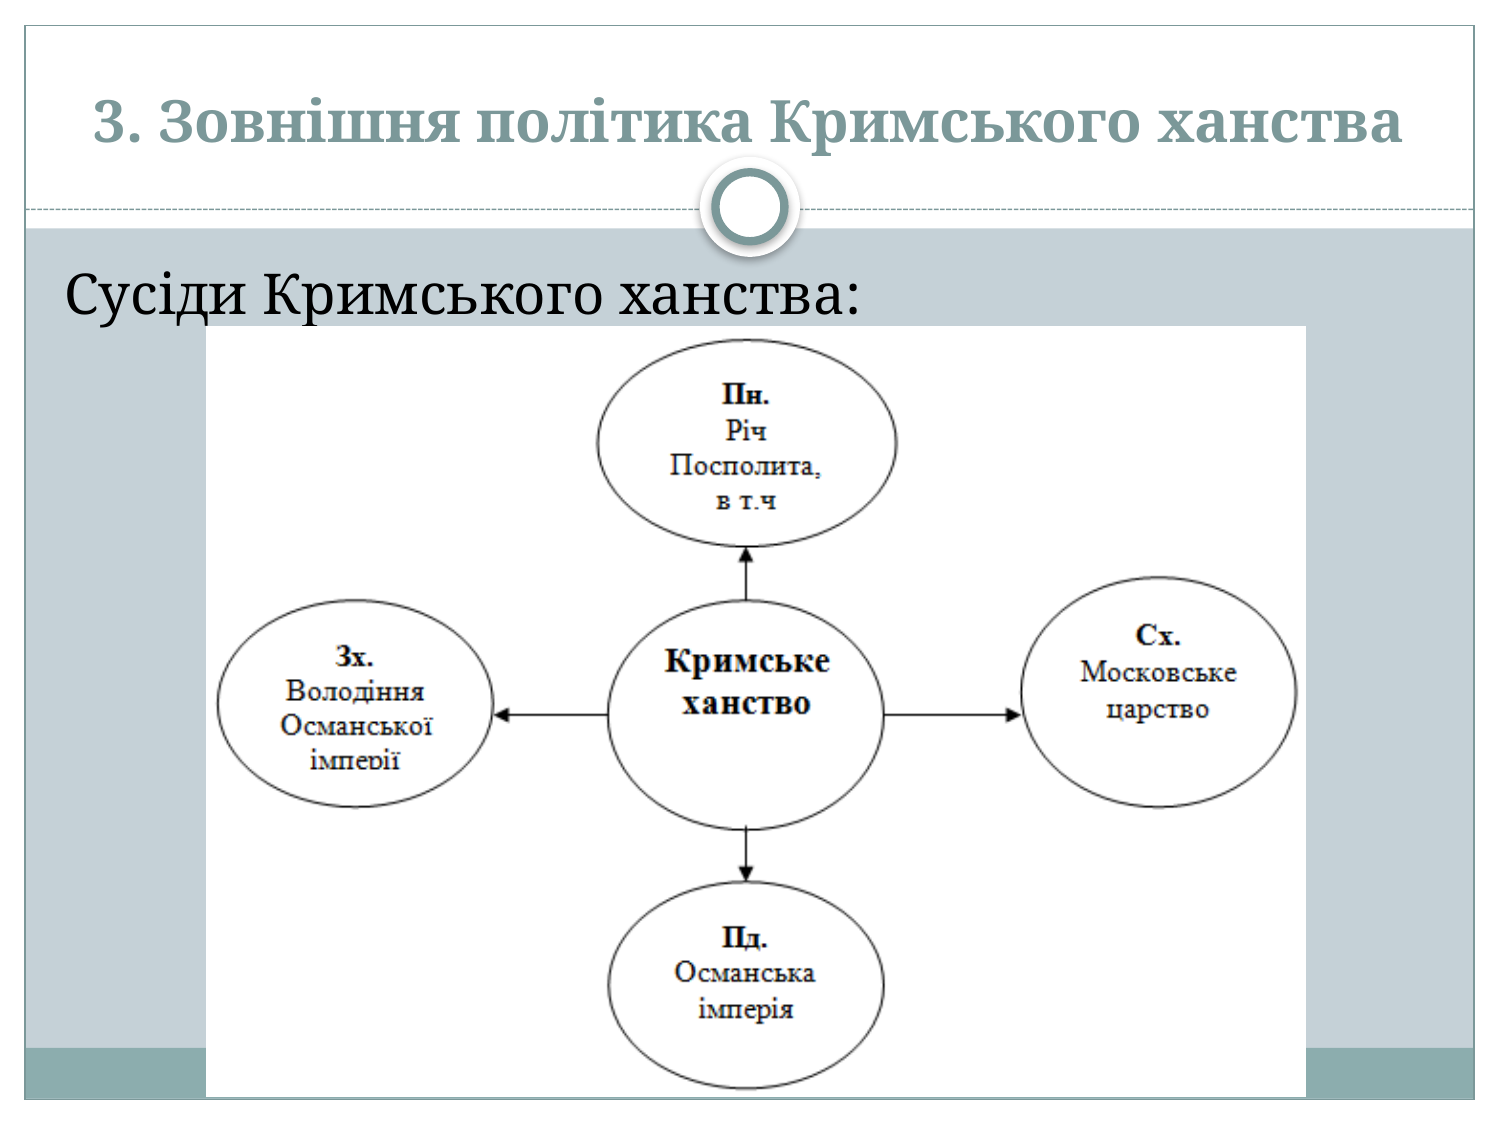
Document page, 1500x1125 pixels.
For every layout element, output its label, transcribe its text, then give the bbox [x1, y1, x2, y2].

picture [206, 325, 1306, 1097]
title 3. Зовнішня політика Кримського ханства [49, 37, 1450, 162]
list Сусіди Кримського ханства: [49, 250, 1445, 1001]
